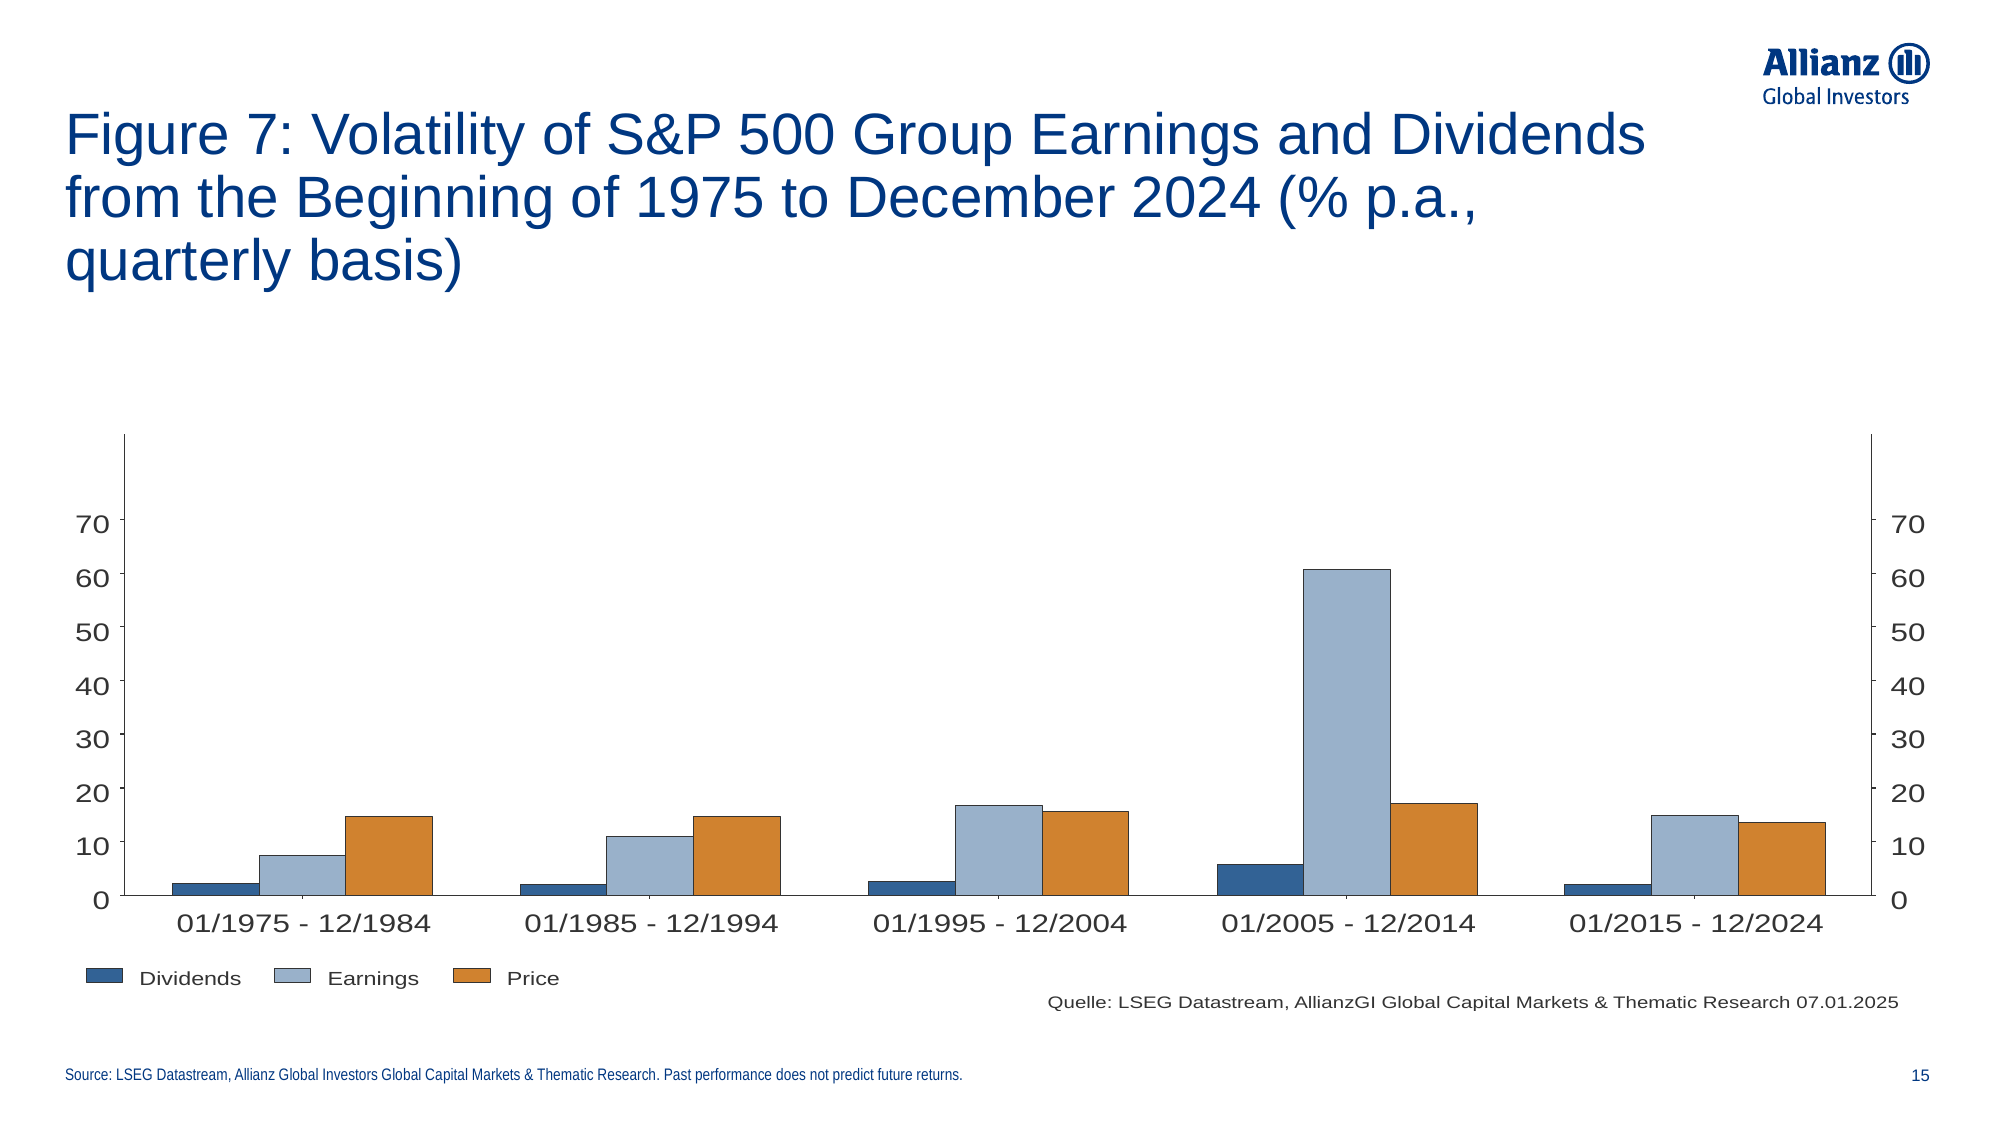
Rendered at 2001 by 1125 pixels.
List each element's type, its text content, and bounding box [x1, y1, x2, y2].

list Source: LSEG Datastream, Allianz Global Investors Global Capital Markets & Thematic Research. Past performance does not predict future returns. [64, 1022, 1811, 1085]
list [64, 388, 1931, 1012]
title Figure 7: Volatility of S&P 500 Group Earnings and Dividends from the Beginning of 1975 to December 2024 (% p.a., quarterly basis) [64, 104, 1697, 235]
